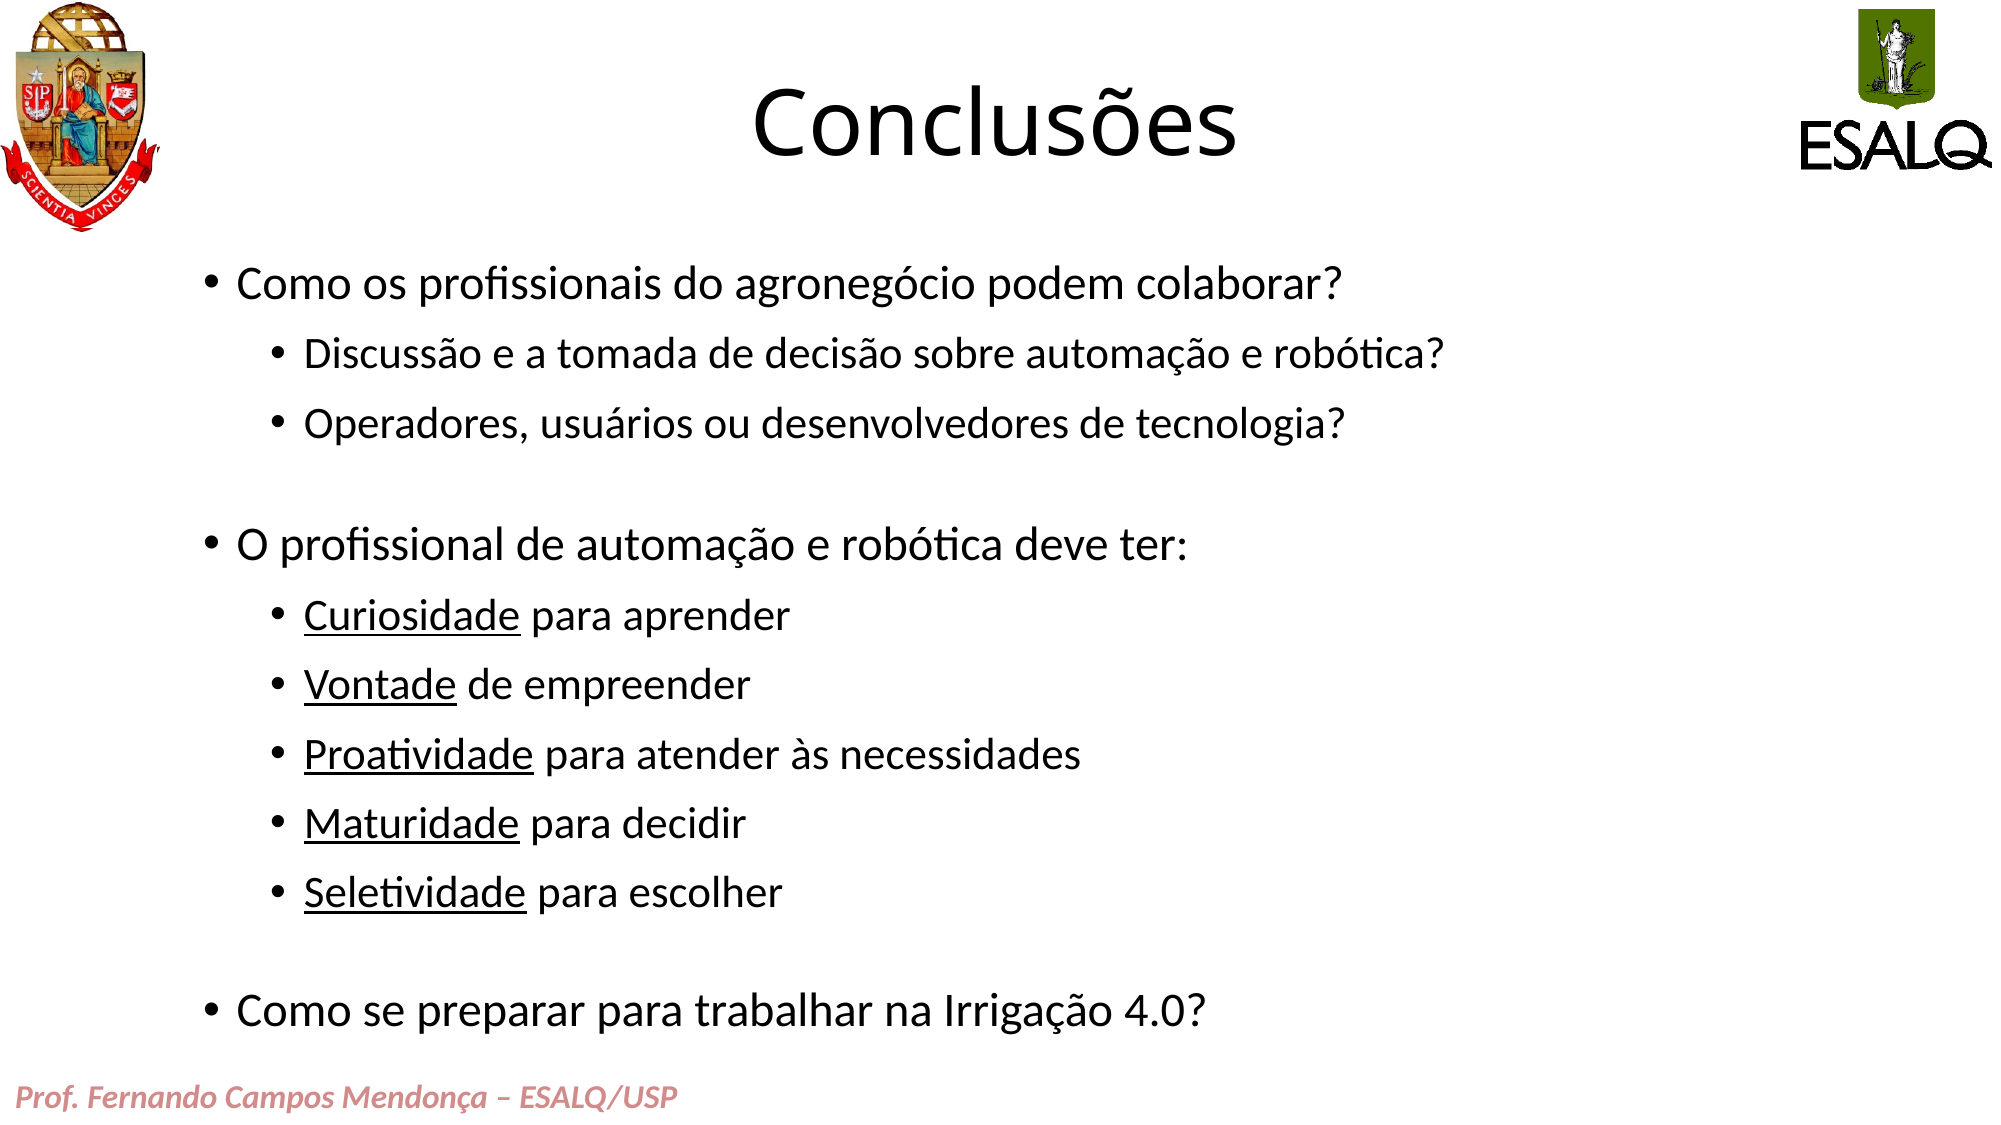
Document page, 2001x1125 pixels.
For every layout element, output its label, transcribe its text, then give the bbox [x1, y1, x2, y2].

picture [0, 2, 160, 232]
list Como os profissionais do agronegócio podem colaborar? Discussão e a tomada de decisão sobre automação e robótica? Operadores, usuários ou desenvolvedores de tecnologia? O profissional de automação e robótica deve ter: Curiosidade para aprender Vontade de empreender Proatividade para atender às necessidades Maturidade para decidir Seletividade para escolher Como se preparar para trabalhar na Irrigação 4.0? [188, 214, 1834, 1049]
picture [1801, 9, 1992, 170]
slide_number Prof. Fernando Campos Mendonça – ESALQ/USP [0, 1065, 776, 1125]
title Conclusões [156, 35, 1834, 215]
